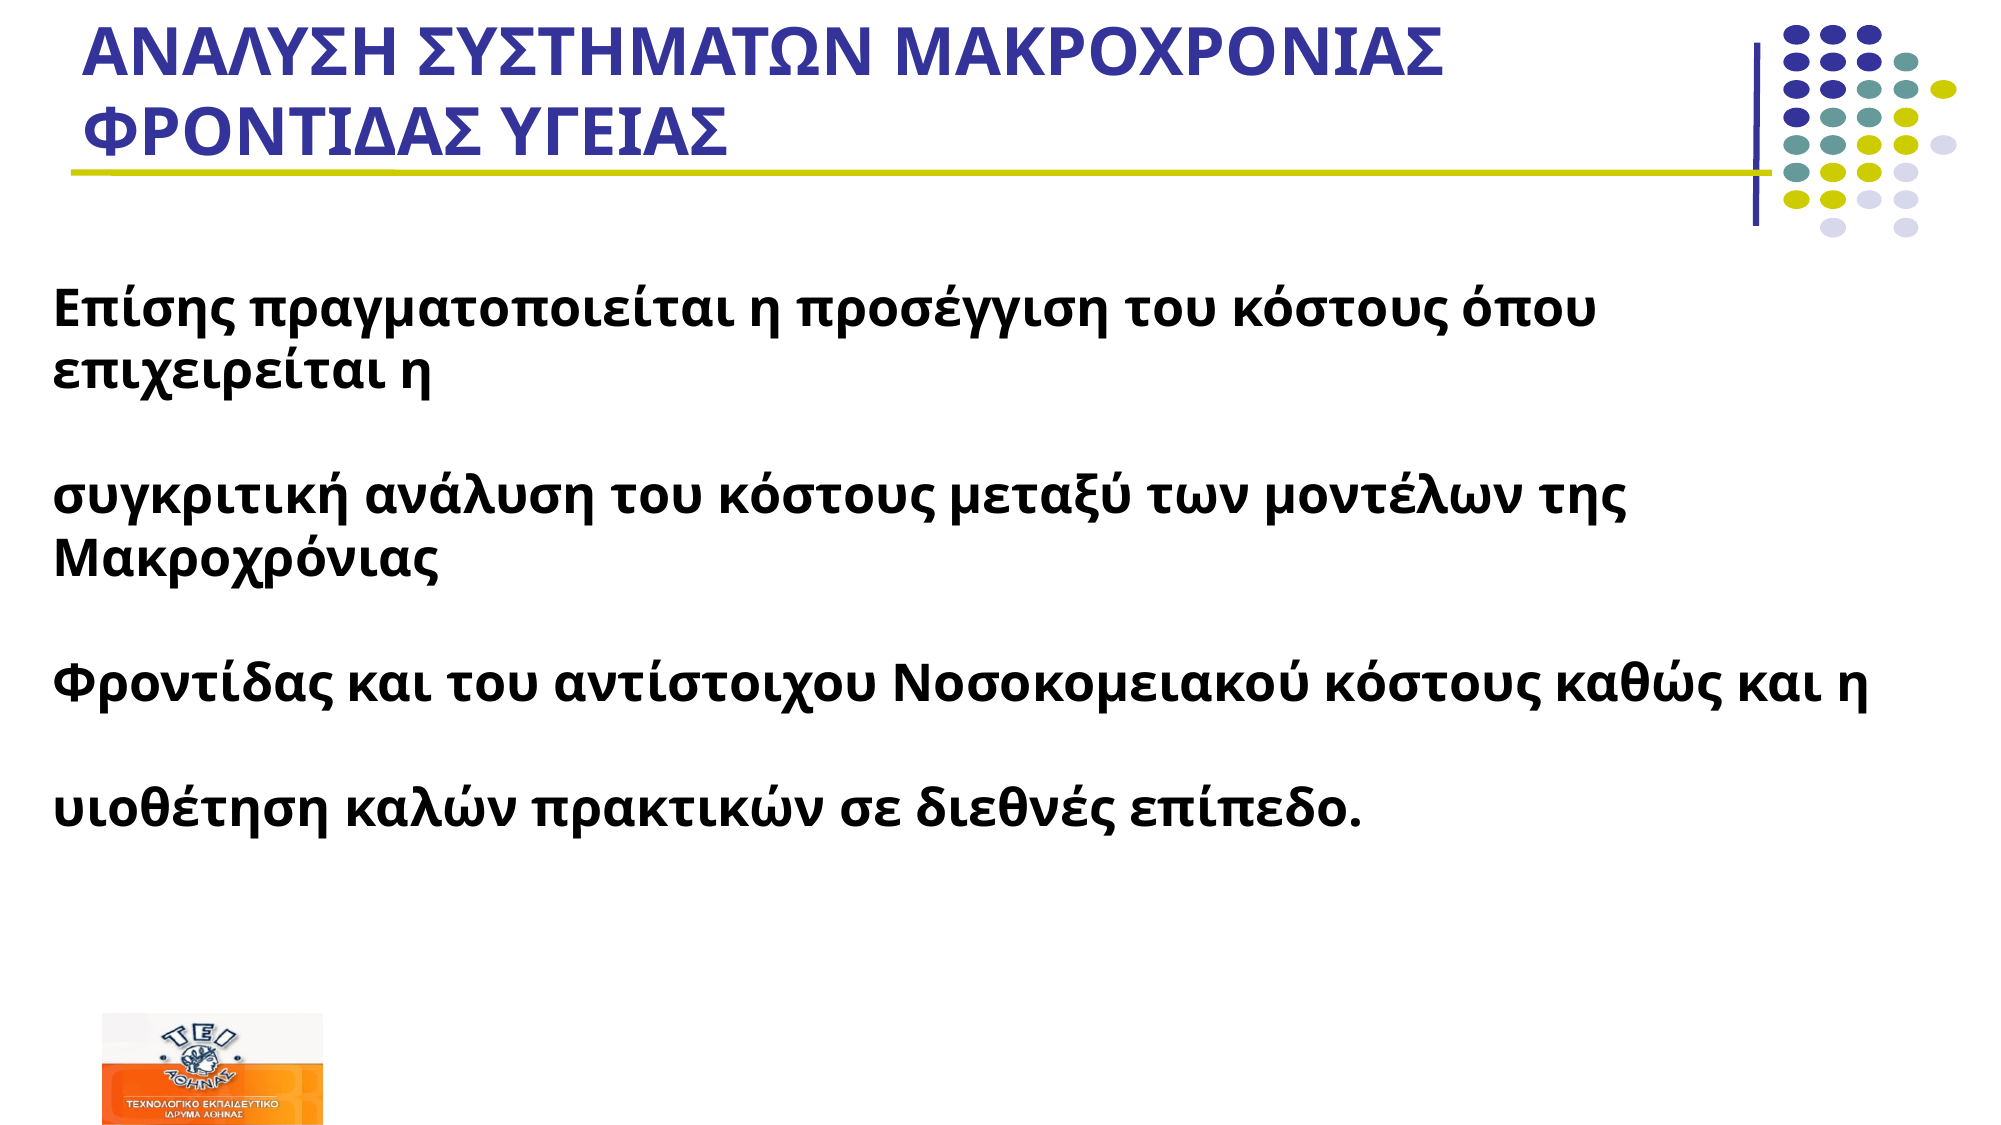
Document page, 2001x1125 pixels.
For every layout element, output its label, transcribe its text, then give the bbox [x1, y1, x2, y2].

title ΑΝΑΛΥΣΗ ΣΥΣΤΗΜΑΤΩΝ ΜΑΚΡΟΧΡΟΝΙΑΣ ΦΡΟΝΤΙΔΑΣ ΥΓΕΙΑΣ [67, 34, 1718, 177]
text_box Επίσης πραγματοποιείται η προσέγγιση του κόστους όπου επιχειρείται η συγκριτική ανάλυση του κόστους μεταξύ των μοντέλων της Μακροχρόνιας Φροντίδας και του αντίστοιχου Νοσοκομειακού κόστους καθώς και η υιοθέτηση καλών πρακτικών σε διεθνές επίπεδο. [37, 266, 1919, 844]
picture [102, 1013, 323, 1125]
